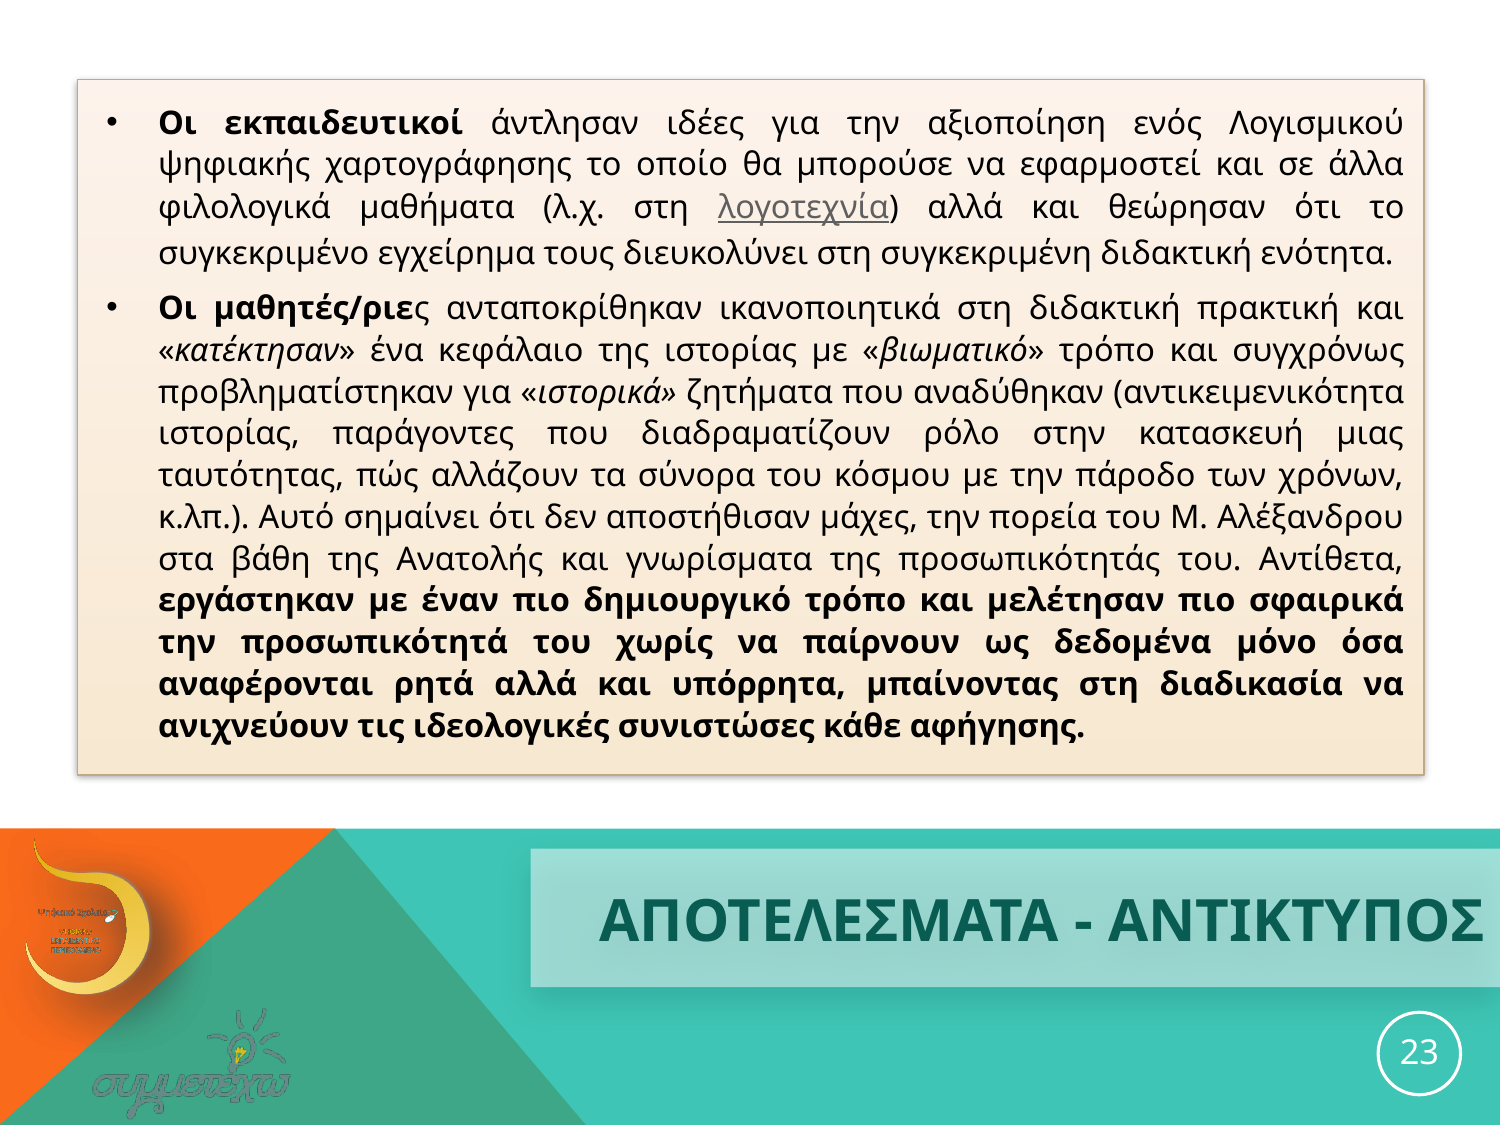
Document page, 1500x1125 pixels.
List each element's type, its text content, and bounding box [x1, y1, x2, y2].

slide_number 23 [1376, 1010, 1463, 1097]
list Οι εκπαιδευτικοί άντλησαν ιδέες για την αξιοποίηση ενός Λογισμικού ψηφιακής χαρτογράφησης το οποίο θα μπορούσε να εφαρμοστεί και σε άλλα φιλολογικά μαθήματα (λ.χ. στη λογοτεχνία) αλλά και θεώρησαν ότι το συγκεκριμένο εγχείρημα τους διευκολύνει στη συγκεκριμένη διδακτική ενότητα. Οι μαθητές/ριες ανταποκρίθηκαν ικανοποιητικά στη διδακτική πρακτική και «κατέκτησαν» ένα κεφάλαιο της ιστορίας με «βιωματικό» τρόπο και συγχρόνως προβληματίστηκαν για «ιστορικά» ζητήματα που αναδύθηκαν (αντικειμενικότητα ιστορίας, παράγοντες που διαδραματίζουν ρόλο στην κατασκευή μιας ταυτότητας, πώς αλλάζουν τα σύνορα του κόσμου με την πάροδο των χρόνων, κ.λπ.). Αυτό σημαίνει ότι δεν αποστήθισαν μάχες, την πορεία του Μ. Αλέξανδρου στα βάθη της Ανατολής και γνωρίσματα της προσωπικότητάς του. Αντίθετα, εργάστηκαν με έναν πιο δημιουργικό τρόπο και μελέτησαν πιο σφαιρικά την προσωπικότητά του χωρίς να παίρνουν ως δεδομένα μόνο όσα αναφέρονται ρητά αλλά και υπόρρητα, μπαίνοντας στη διαδικασία να ανιχνεύουν τις ιδεολογικές συνιστώσες κάθε αφήγησης. [91, 91, 1421, 764]
picture [18, 831, 155, 1006]
title ΑΠΟΤΕΛΕΣΜΑΤΑ - ΑΝΤΙΚΤΥΠΟΣ [530, 848, 1500, 988]
picture [79, 1007, 305, 1121]
